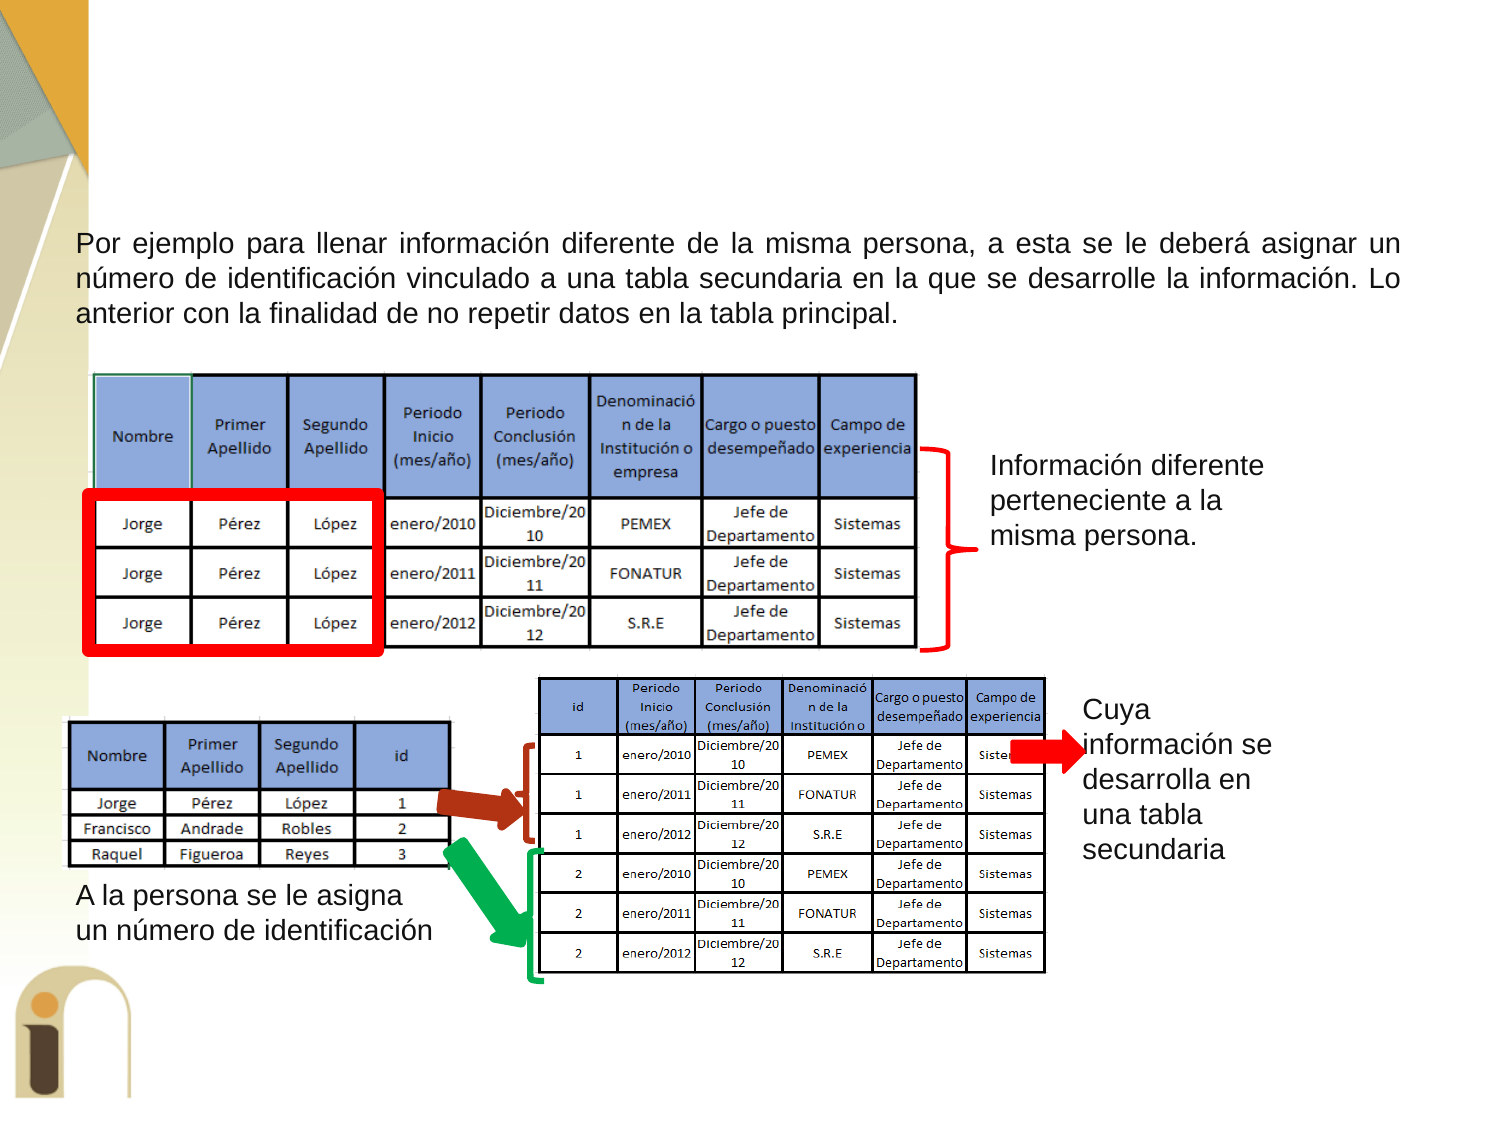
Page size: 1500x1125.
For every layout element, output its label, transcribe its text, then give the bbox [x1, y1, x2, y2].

text_box Por ejemplo para llenar información diferente de la misma persona, a esta se le deberá asignar un número de identificación vinculado a una tabla secundaria en la que se desarrolle la información. Lo anterior con la finalidad de no repetir datos en la tabla principal. [62, 217, 1417, 336]
text_box A la persona se le asigna un número de identificación [62, 881, 448, 954]
text_box Información diferente perteneciente a la misma persona. [976, 439, 1312, 558]
text_box [516, 745, 529, 842]
picture [0, 0, 921, 1108]
picture [535, 674, 1048, 975]
text_box [459, 788, 525, 831]
text_box [1053, 726, 1090, 777]
text_box [926, 448, 976, 652]
text_box [457, 837, 529, 948]
text_box Cuya información se desarrolla en una tabla secundaria [1069, 683, 1312, 872]
